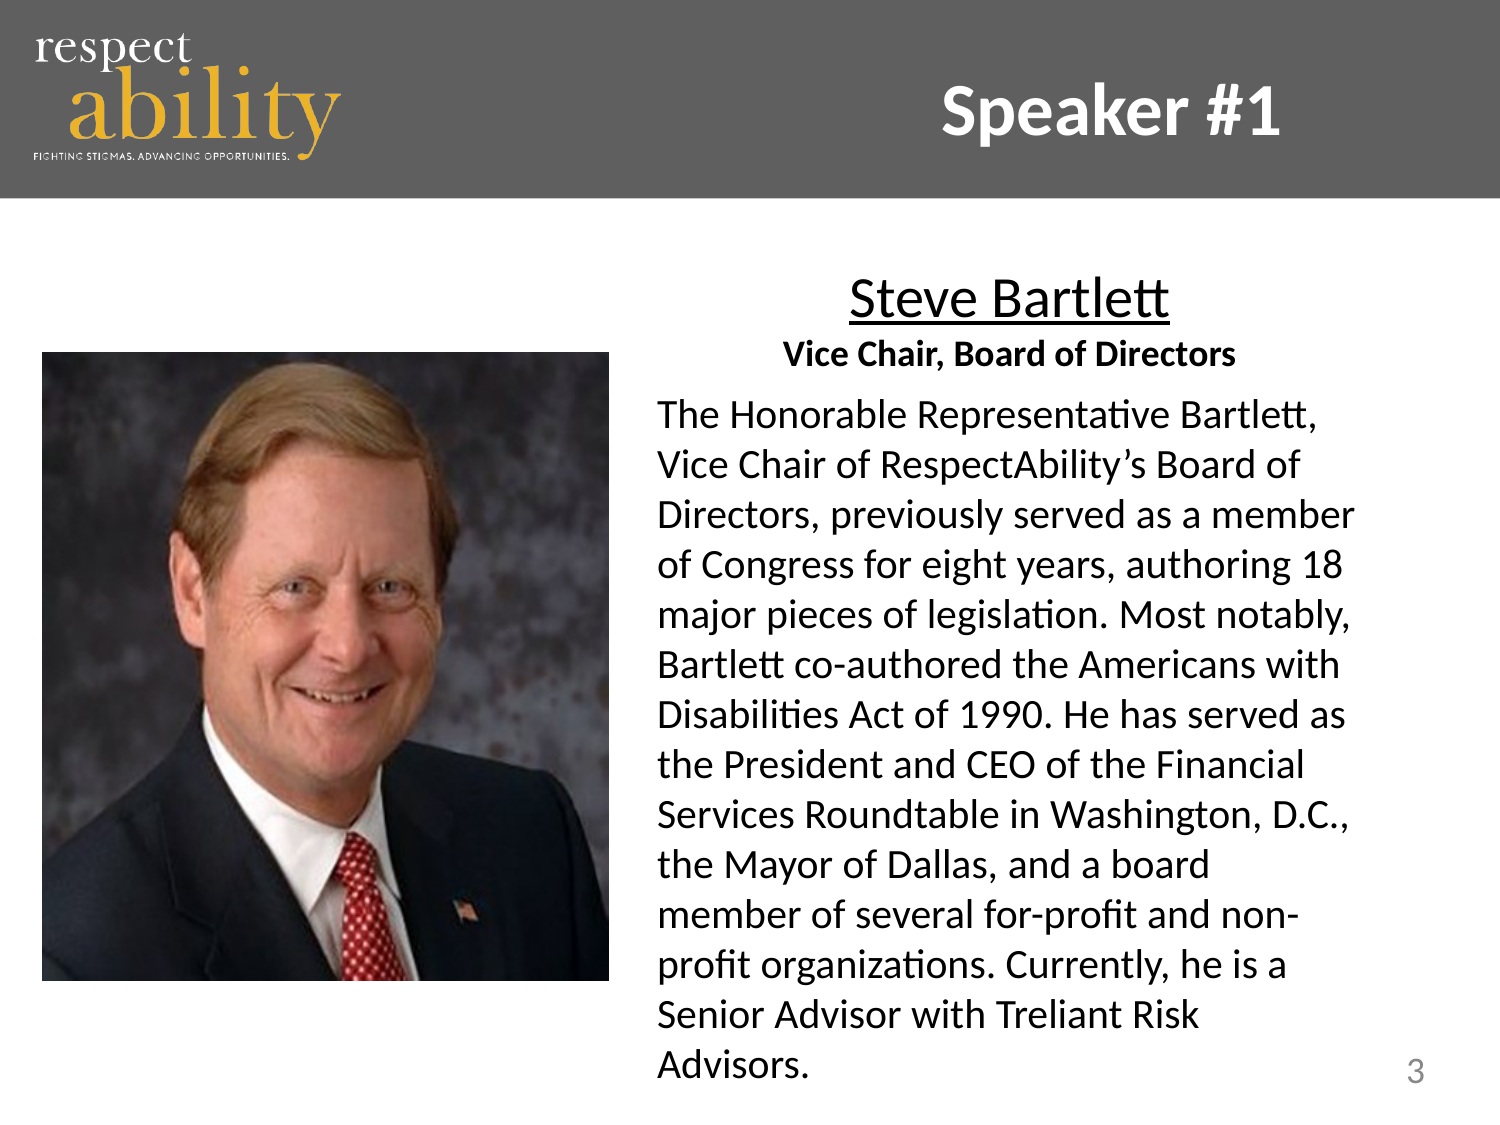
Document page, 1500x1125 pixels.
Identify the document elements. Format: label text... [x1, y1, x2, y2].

picture [34, 33, 341, 163]
slide_number 3 [1080, 1046, 1425, 1092]
title Speaker #1 [72, 45, 1298, 83]
list Steve Bartlett Vice Chair, Board of Directors The Honorable Representative Bartlett, Vice Chair of RespectAbility’s Board of Directors, previously served as a member of Congress for eight years, authoring 18 major pieces of legislation. Most notably, Bartlett co-authored the Americans with Disabilities Act of 1990. He has served as the President and CEO of the Financial Services Roundtable in Washington, D.C., the Mayor of Dallas, and a board member of several for-profit and non-profit organizations. Currently, he is a Senior Advisor with Treliant Risk Advisors. [642, 244, 1378, 981]
picture [42, 352, 609, 981]
